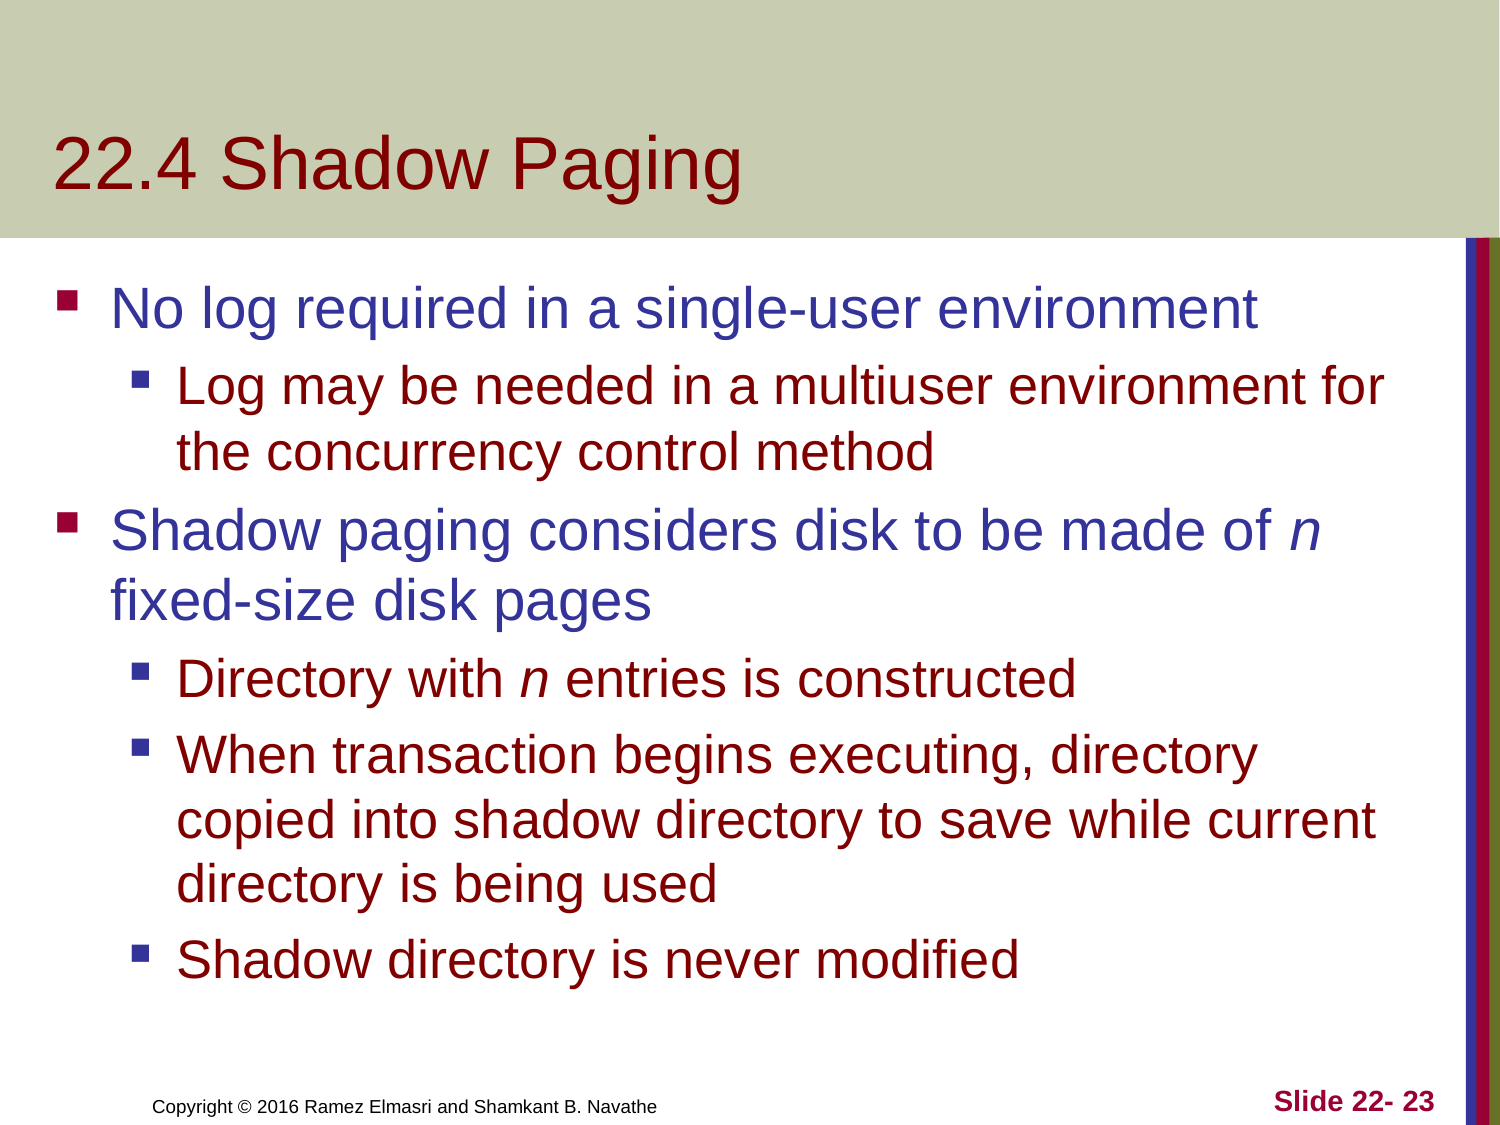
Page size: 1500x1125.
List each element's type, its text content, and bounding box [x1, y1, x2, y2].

list No log required in a single-user environment Log may be needed in a multiuser environment for the concurrency control method Shadow paging considers disk to be made of n fixed-size disk pages Directory with n entries is constructed When transaction begins executing, directory copied into shadow directory to save while current directory is being used Shadow directory is never modified [39, 262, 1400, 1013]
title 22.4 Shadow Paging [37, 49, 1317, 213]
slide_number Slide 22- 23 [1137, 1049, 1451, 1125]
